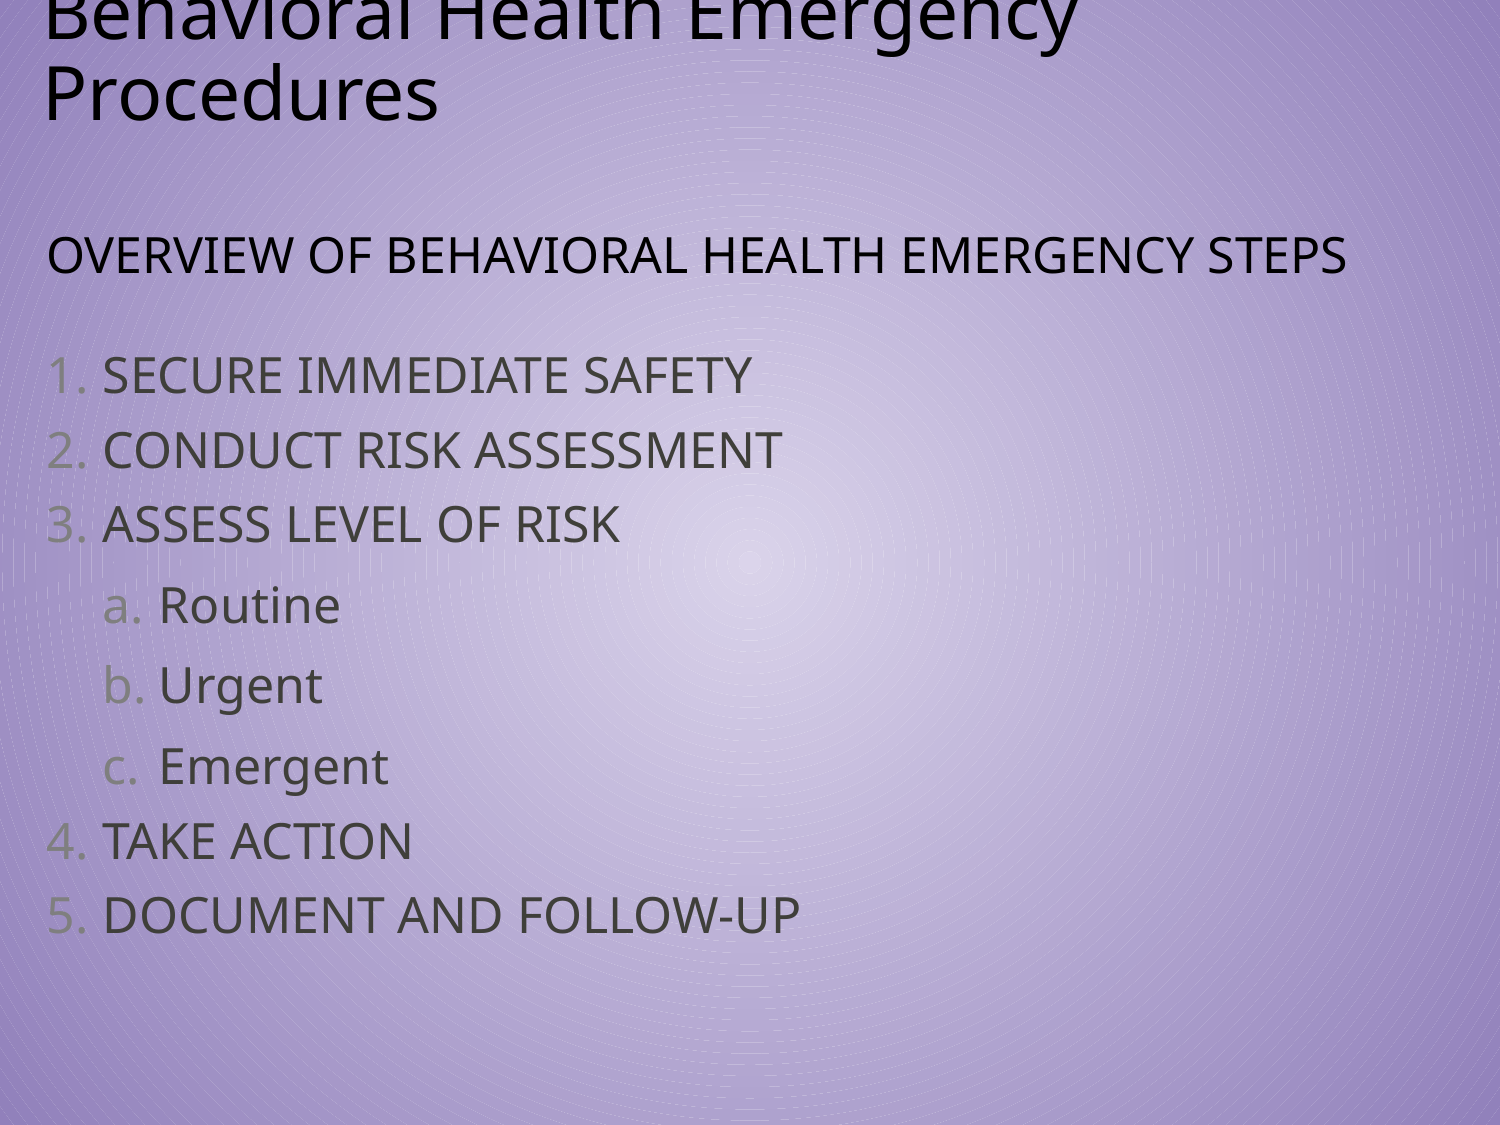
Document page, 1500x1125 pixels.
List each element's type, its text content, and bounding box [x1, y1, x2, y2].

list OVERVIEW OF BEHAVIORAL HEALTH EMERGENCY STEPS SECURE IMMEDIATE SAFETY CONDUCT RISK ASSESSMENT ASSESS LEVEL OF RISK Routine Urgent Emergent TAKE ACTION DOCUMENT AND FOLLOW-UP [31, 216, 1500, 865]
title Behavioral Health Emergency Procedures [27, 0, 1500, 145]
